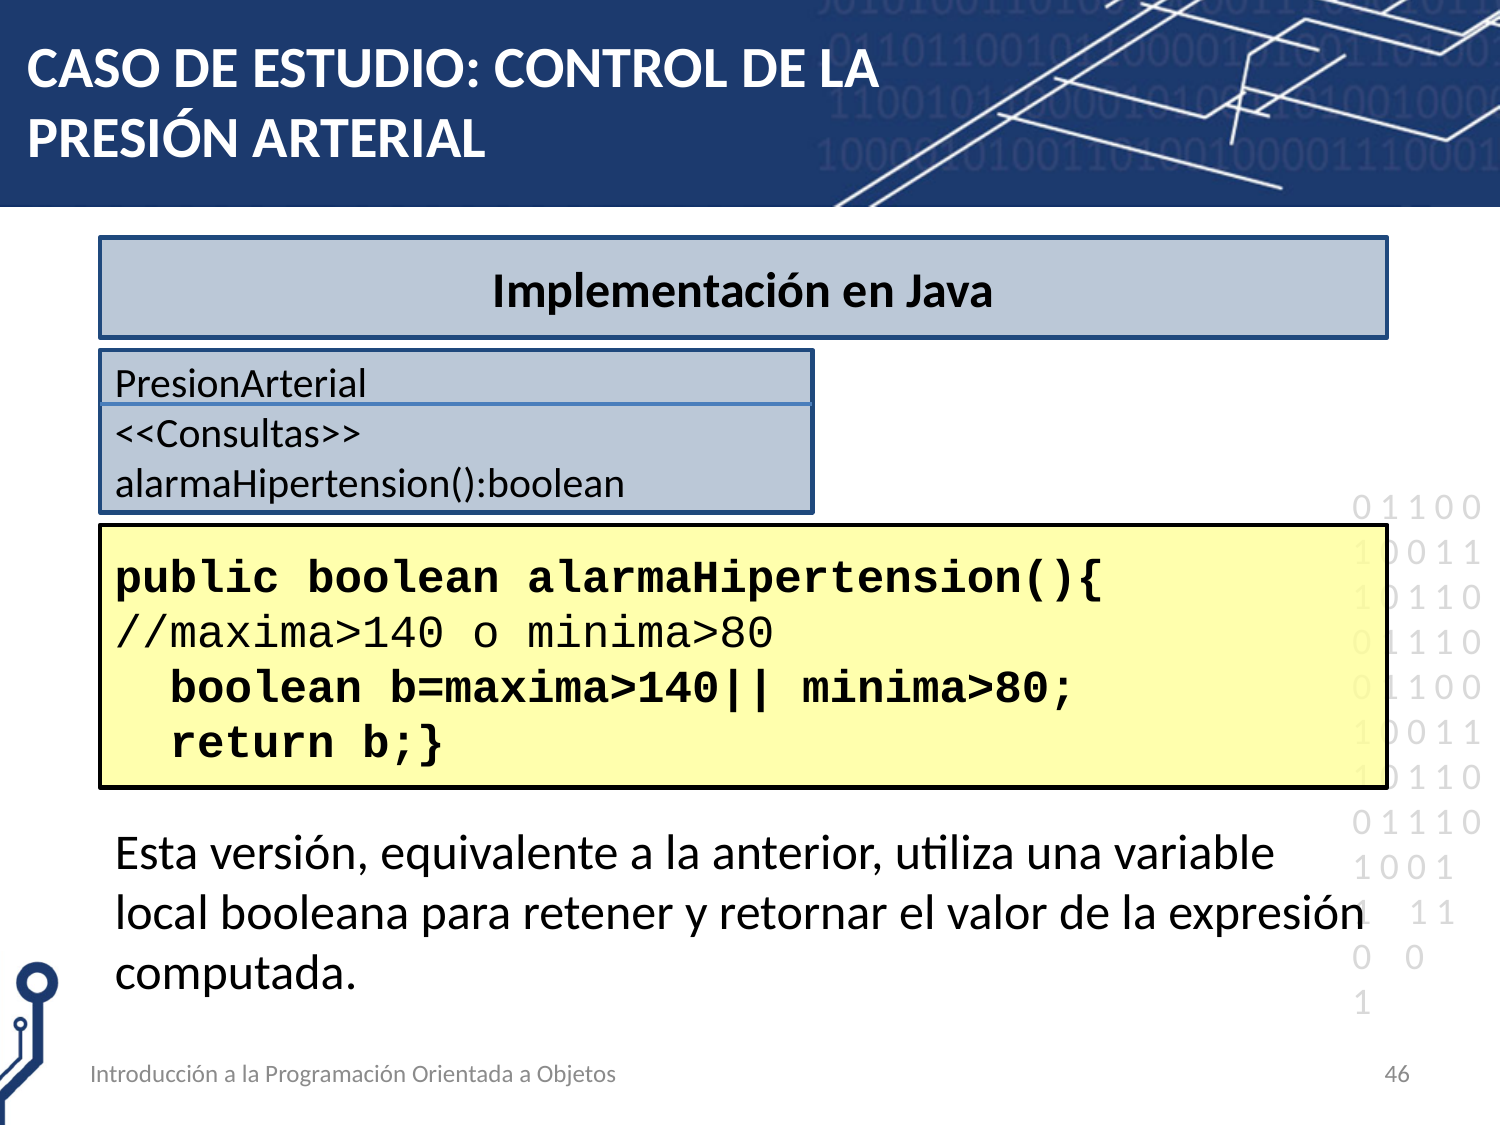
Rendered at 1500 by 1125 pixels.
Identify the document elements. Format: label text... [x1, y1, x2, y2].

picture [0, 951, 64, 1125]
picture [0, 0, 1500, 207]
text_box Implementación en Java [98, 235, 1389, 340]
footer Introducción a la Programación Orientada a Objetos [75, 1042, 725, 1103]
text_box public boolean alarmaHipertension(){ //maxima>140 o minima>80 boolean b=maxima>140|| minima>80; return b;} [98, 523, 1389, 790]
text_box Esta versión, equivalente a la anterior, utiliza una variable local booleana para retener y retornar el valor de la expresión computada. [99, 812, 1384, 1008]
title CASO DE ESTUDIO: CONTROL DE LA PRESIÓN ARTERIAL [12, 5, 963, 193]
text_box PresionArterial <<Consultas>> alarmaHipertension():boolean [98, 348, 815, 515]
slide_number 46 [1074, 1042, 1425, 1103]
